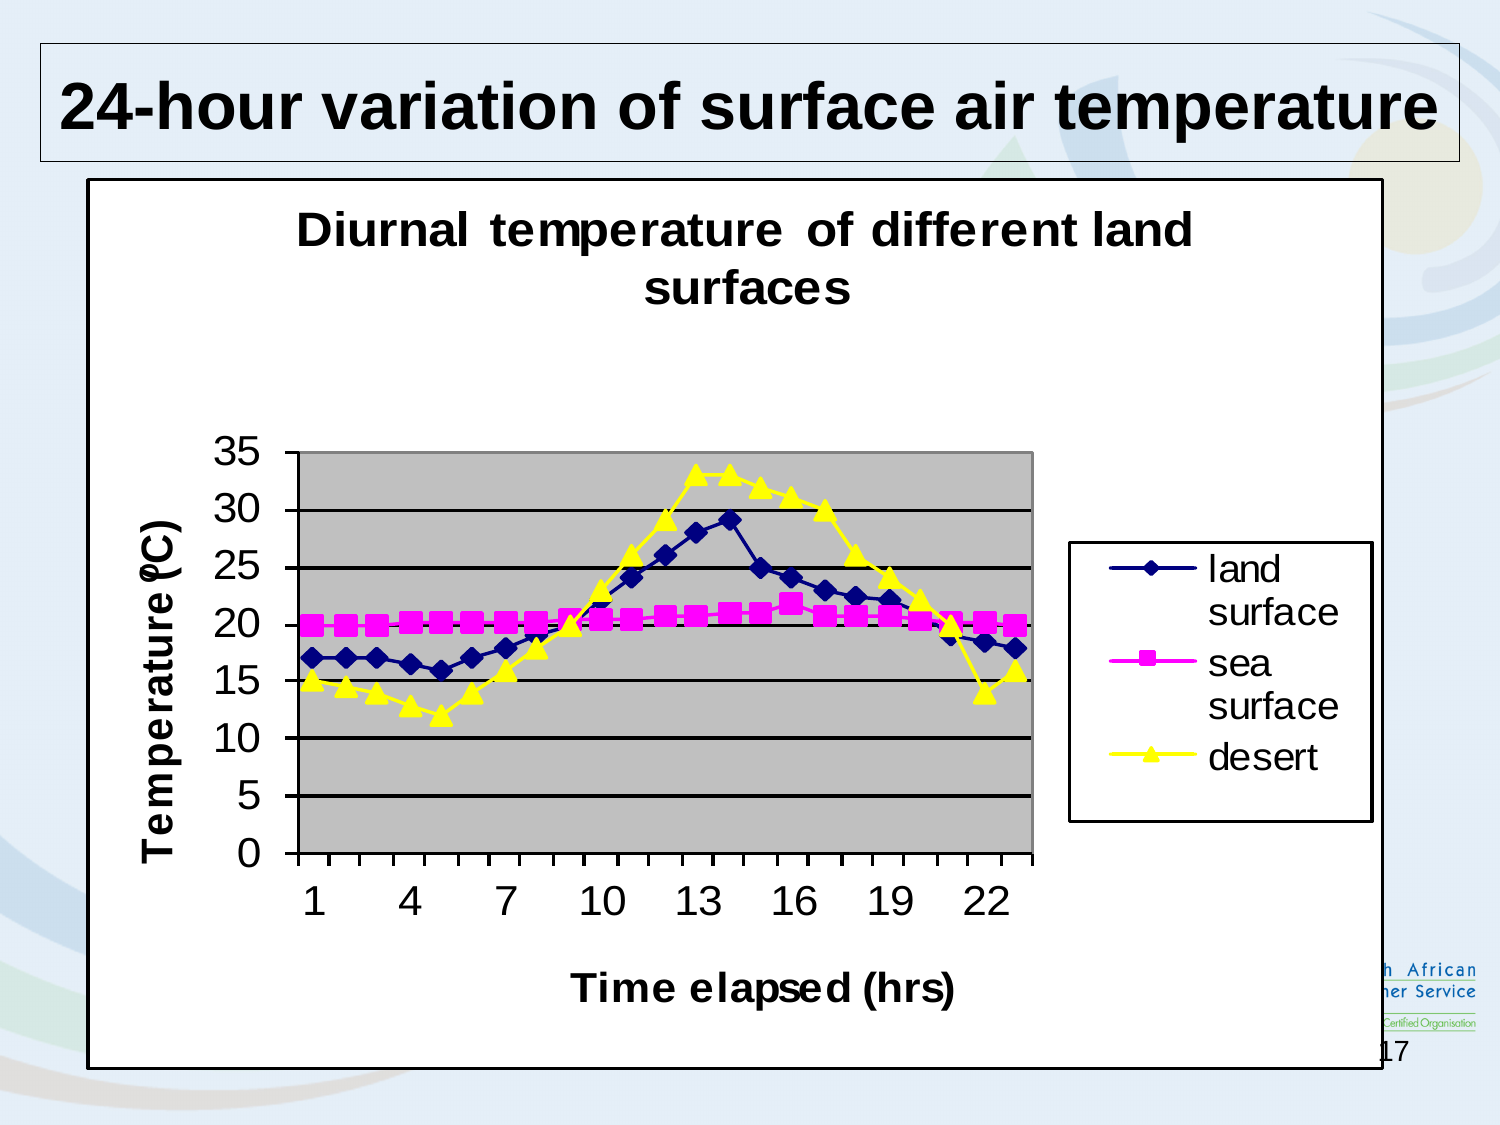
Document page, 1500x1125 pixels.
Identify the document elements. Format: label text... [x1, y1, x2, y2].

text_box 24-hour variation of surface air temperature [40, 43, 1460, 162]
slide_number 17 [1074, 1024, 1426, 1103]
picture [0, 0, 1500, 1125]
